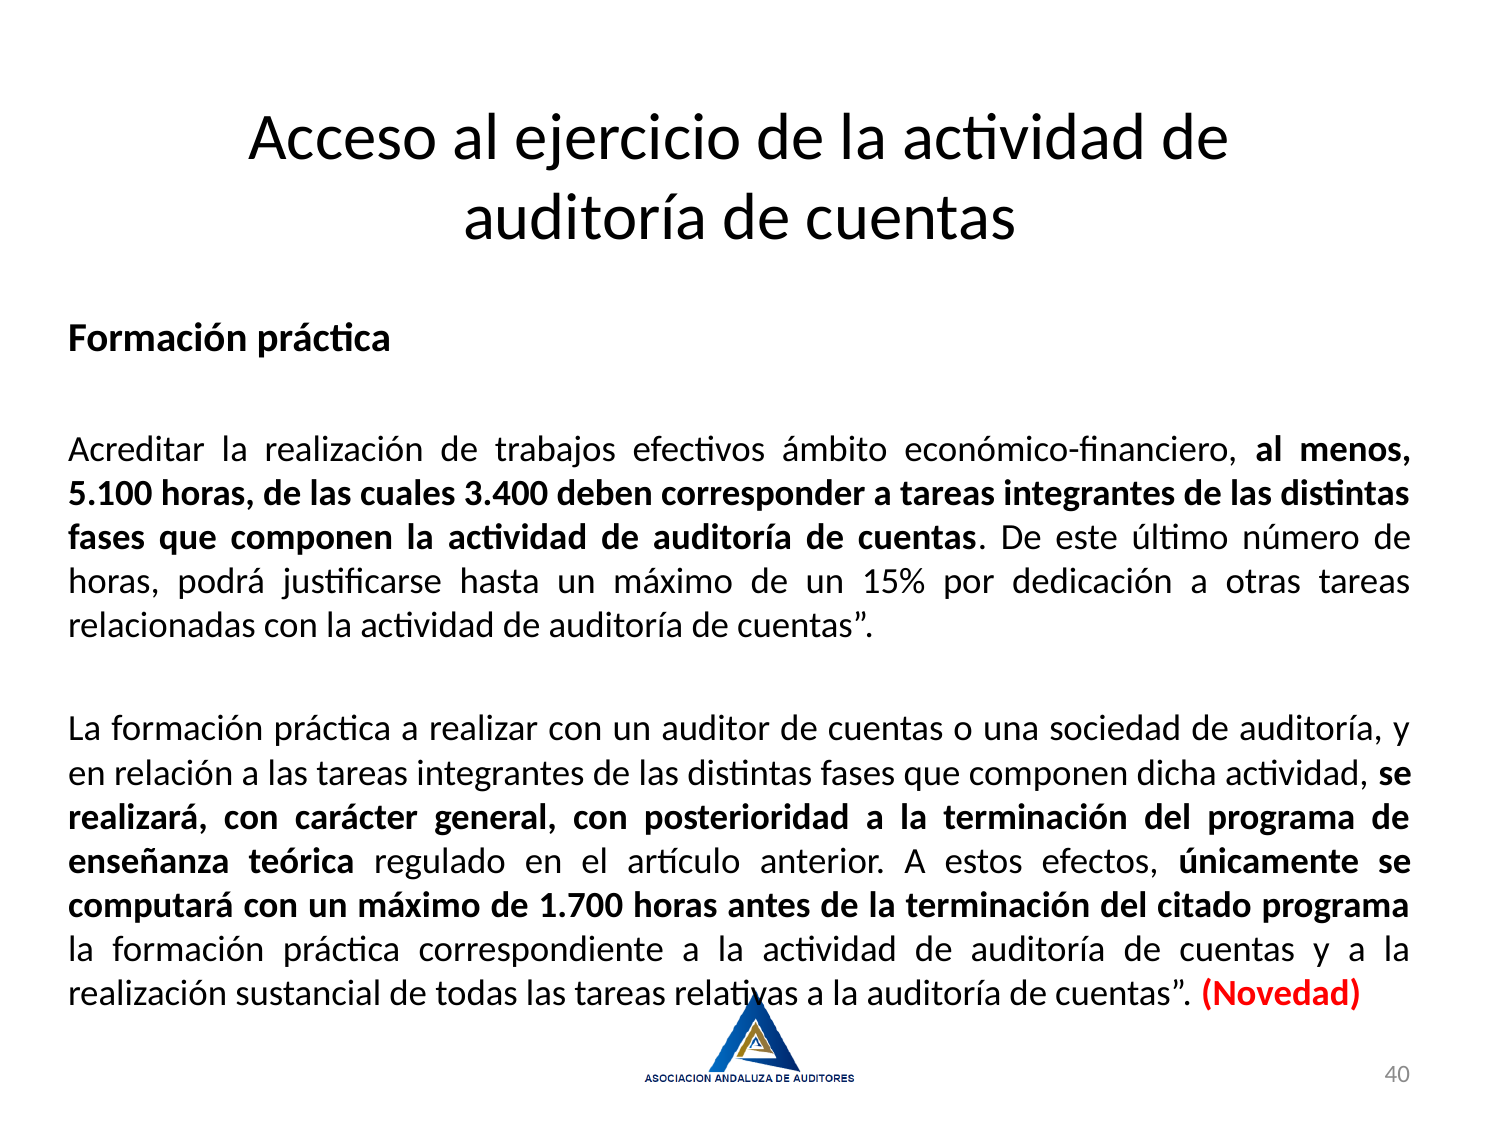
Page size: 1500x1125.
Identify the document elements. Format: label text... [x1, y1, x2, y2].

text_box Acceso al ejercicio de la actividad de auditoría de cuentas [119, 30, 1360, 261]
slide_number 40 [1074, 1042, 1425, 1103]
footer [512, 1042, 988, 1103]
list Formación práctica Acreditar la realización de trabajos efectivos ámbito económico-financiero, al menos, 5.100 horas, de las cuales 3.400 deben corresponder a tareas integrantes de las distintas fases que componen la actividad de auditoría de cuentas. De este último número de horas, podrá justificarse hasta un máximo de un 15% por dedicación a otras tareas relacionadas con la actividad de auditoría de cuentas”. La formación práctica a realizar con un auditor de cuentas o una sociedad de auditoría, y en relación a las tareas integrantes de las distintas fases que componen dicha actividad, se realizará, con carácter general, con posterioridad a la terminación del programa de enseñanza teórica regulado en el artículo anterior. A estos efectos, únicamente se computará con un máximo de 1.700 horas antes de la terminación del citado programa la formación práctica correspondiente a la actividad de auditoría de cuentas y a la realización sustancial de todas las tareas relativas a la auditoría de cuentas”. (Novedad) [53, 302, 1427, 1059]
